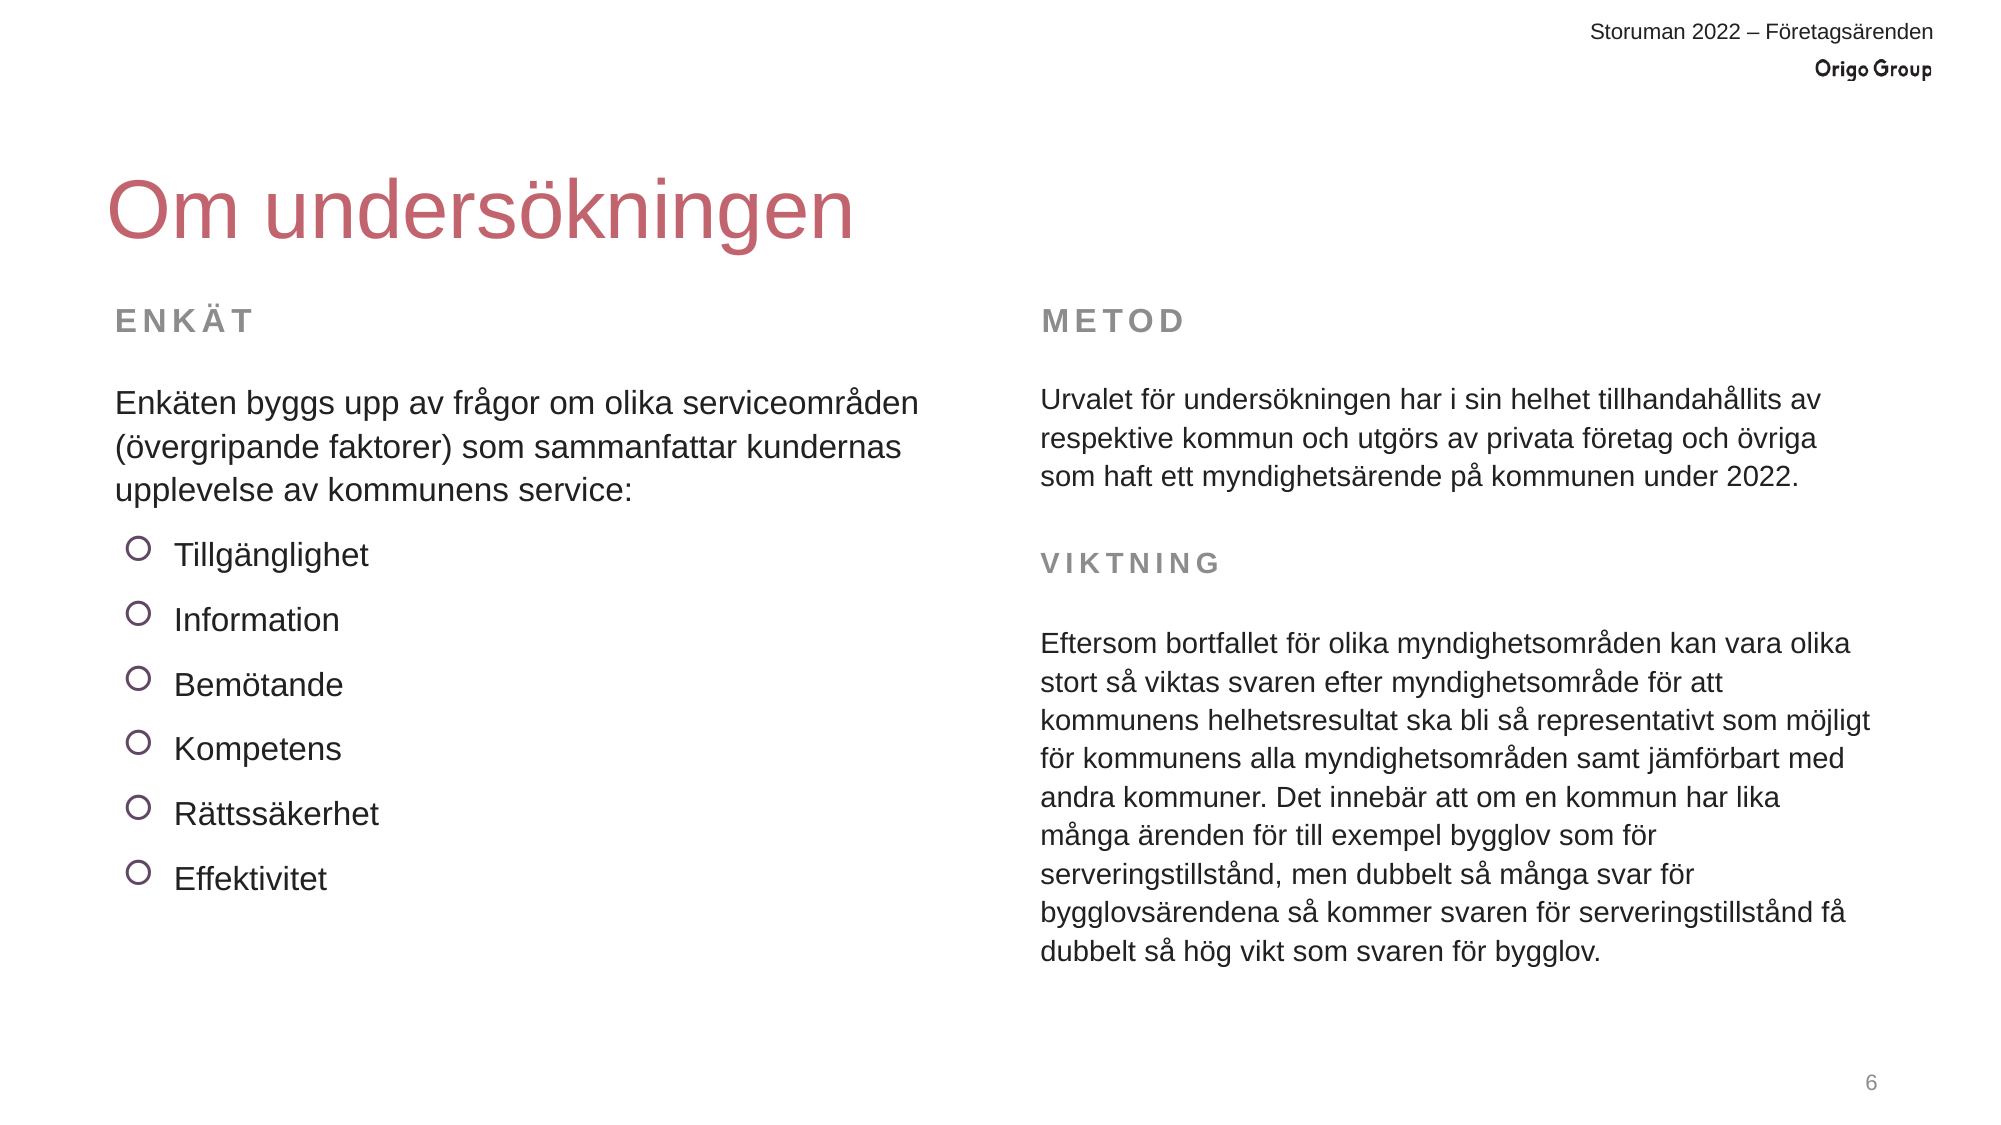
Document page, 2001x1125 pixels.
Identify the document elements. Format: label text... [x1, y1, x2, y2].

list Enkäten byggs upp av frågor om olika serviceområden (övergripande faktorer) som sammanfattar kundernas upplevelse av kommunens service: Tillgänglighet Information Bemötande Kompetens Rättssäkerhet Effektivitet [99, 369, 968, 978]
list Urvalet för undersökningen har i sin helhet tillhandahållits av respektive kommun och utgörs av privata företag och övriga som haft ett myndighetsärende på kommunen under 2022. Viktning Eftersom bortfallet för olika myndighetsområden kan vara olika stort så viktas svaren efter myndighetsområde för att kommunens helhetsresultat ska bli så representativt som möjligt för kommunens alla myndighetsområden samt jämförbart med andra kommuner. Det innebär att om en kommun har lika många ärenden för till exempel bygglov som för serveringstillstånd, men dubbelt så många svar för bygglovsärendena så kommer svaren för serveringstillstånd få dubbelt så hög vikt som svaren för bygglov. [1025, 369, 1893, 978]
slide_number 5 [1442, 1042, 1893, 1103]
list Enkät [99, 263, 968, 347]
title Om undersökningen [91, 147, 1529, 263]
list Metod [1026, 234, 1895, 347]
